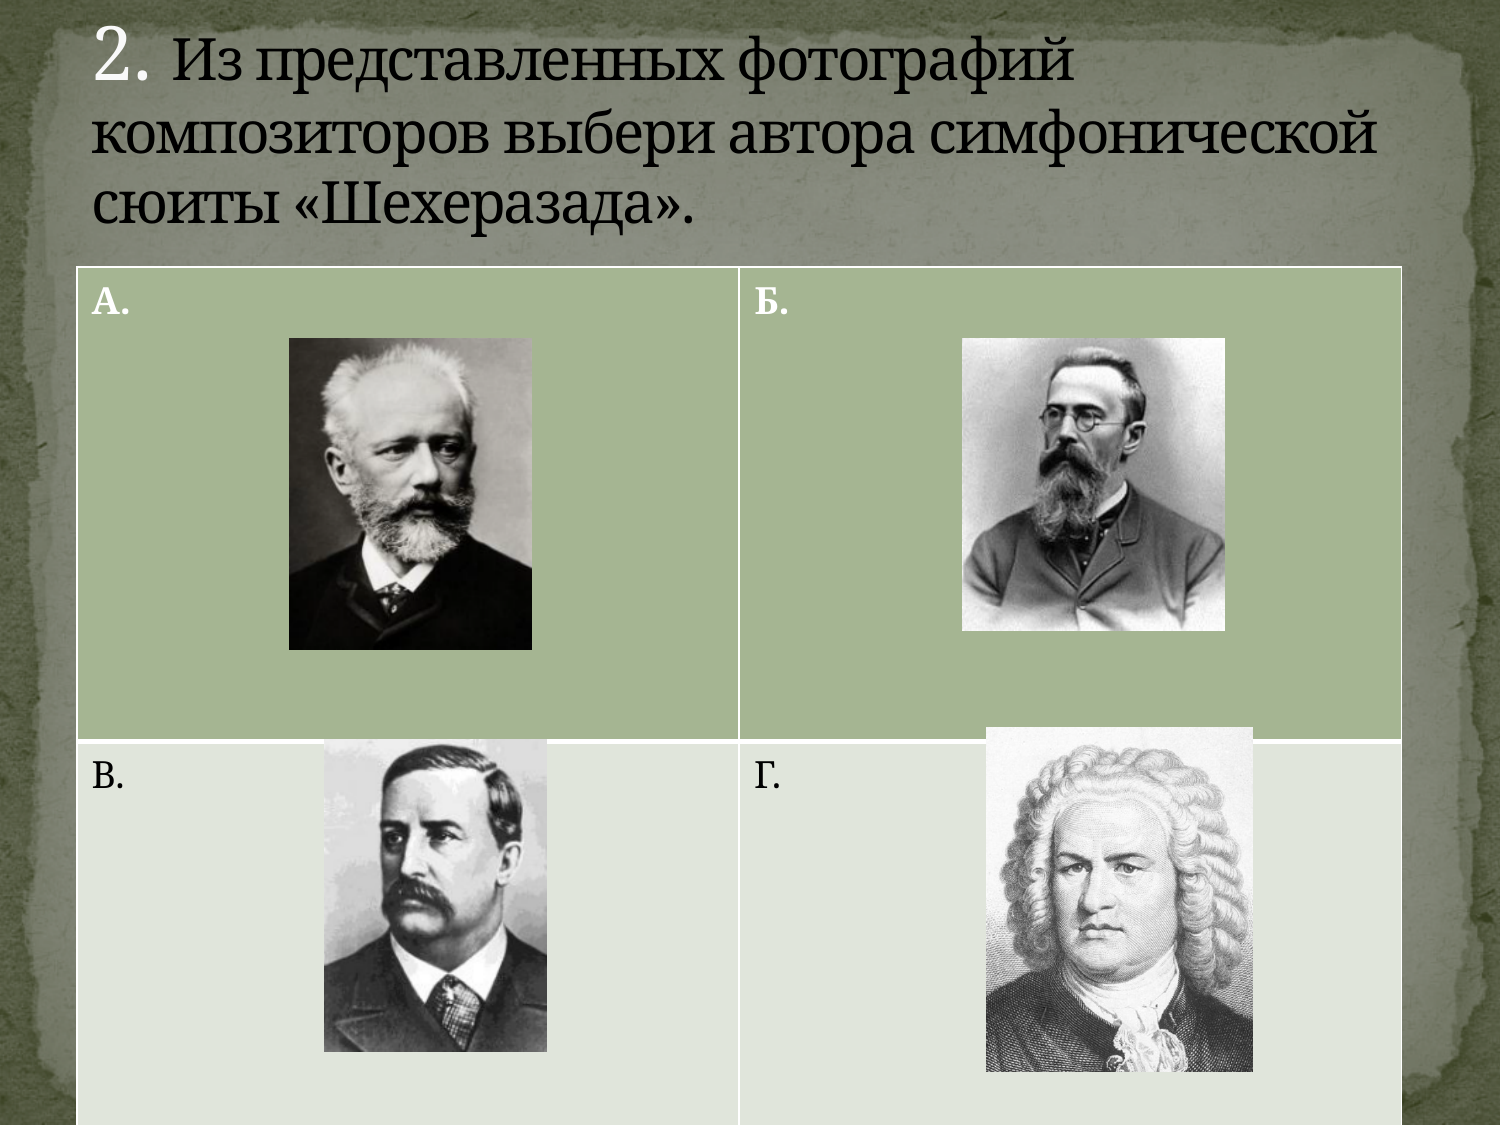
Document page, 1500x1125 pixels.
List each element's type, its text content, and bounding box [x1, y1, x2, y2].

table_cell Г. [740, 744, 1401, 1125]
picture [986, 727, 1253, 1072]
table_header Б. [740, 268, 1401, 739]
title 2. Из представленных фотографий композиторов выбери автора симфонической сюиты «Шехеразада». [76, 42, 1427, 243]
picture [962, 338, 1225, 631]
picture [289, 338, 532, 650]
picture [324, 739, 547, 1052]
table_cell В. [78, 744, 738, 1125]
table_header А. [78, 268, 738, 739]
